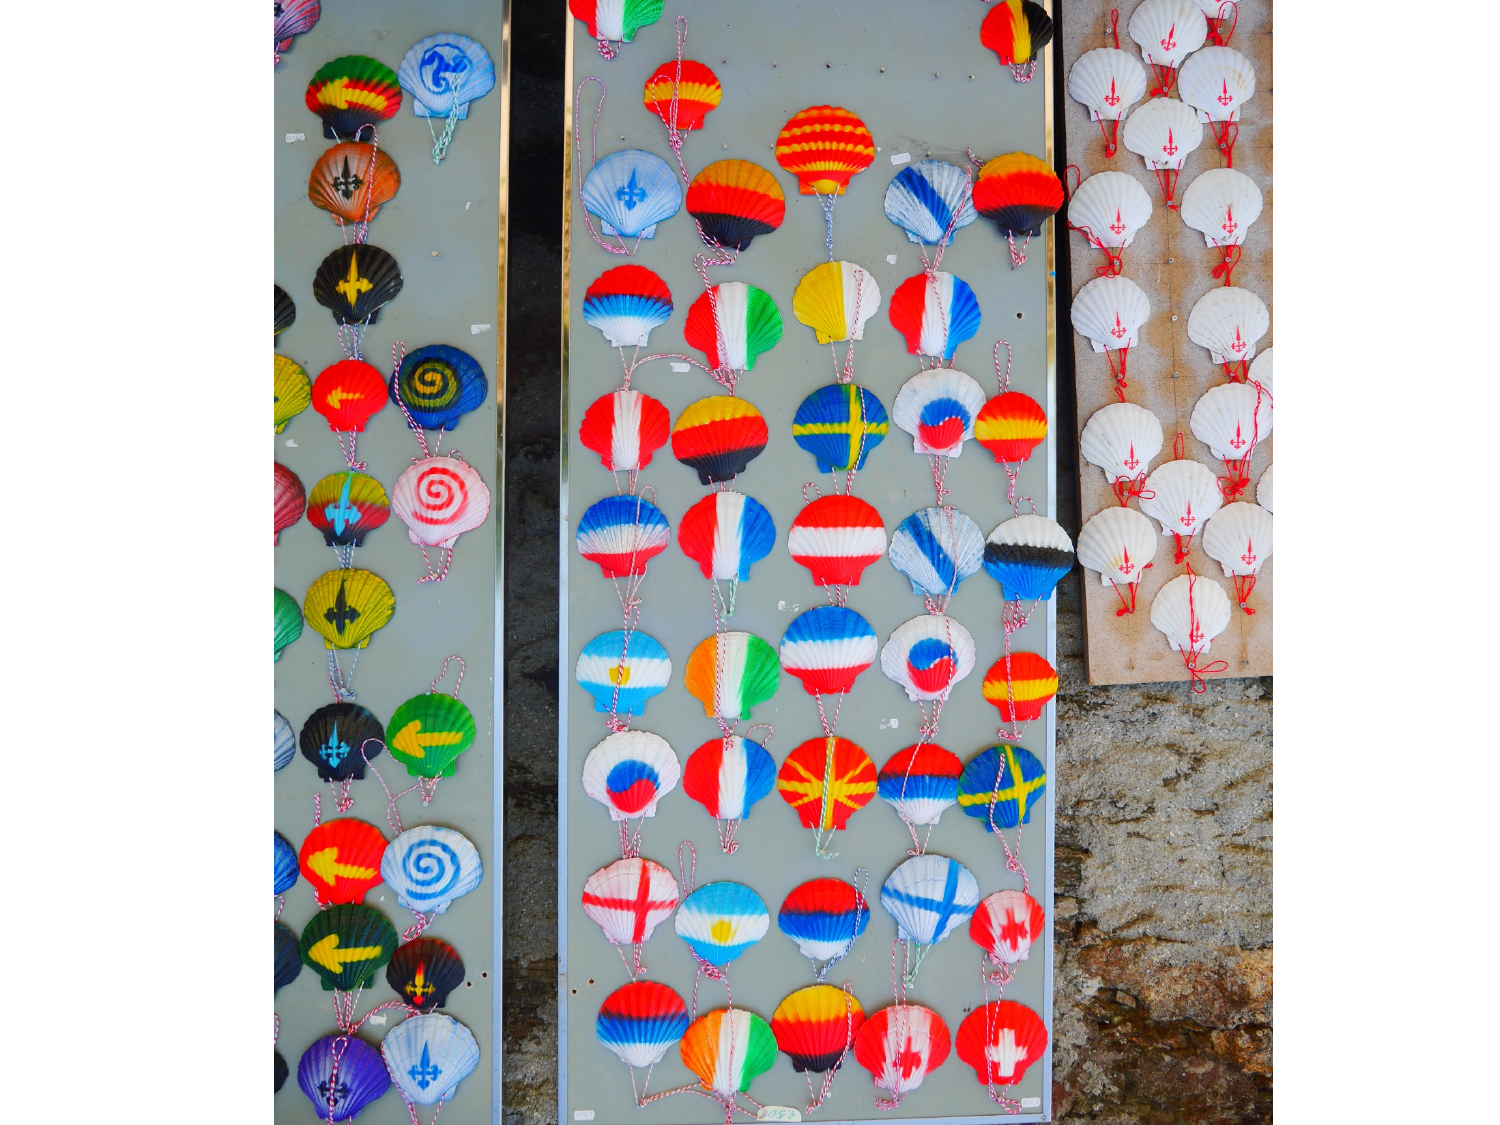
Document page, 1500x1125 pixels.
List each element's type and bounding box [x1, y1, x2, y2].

picture [274, 0, 1273, 1125]
